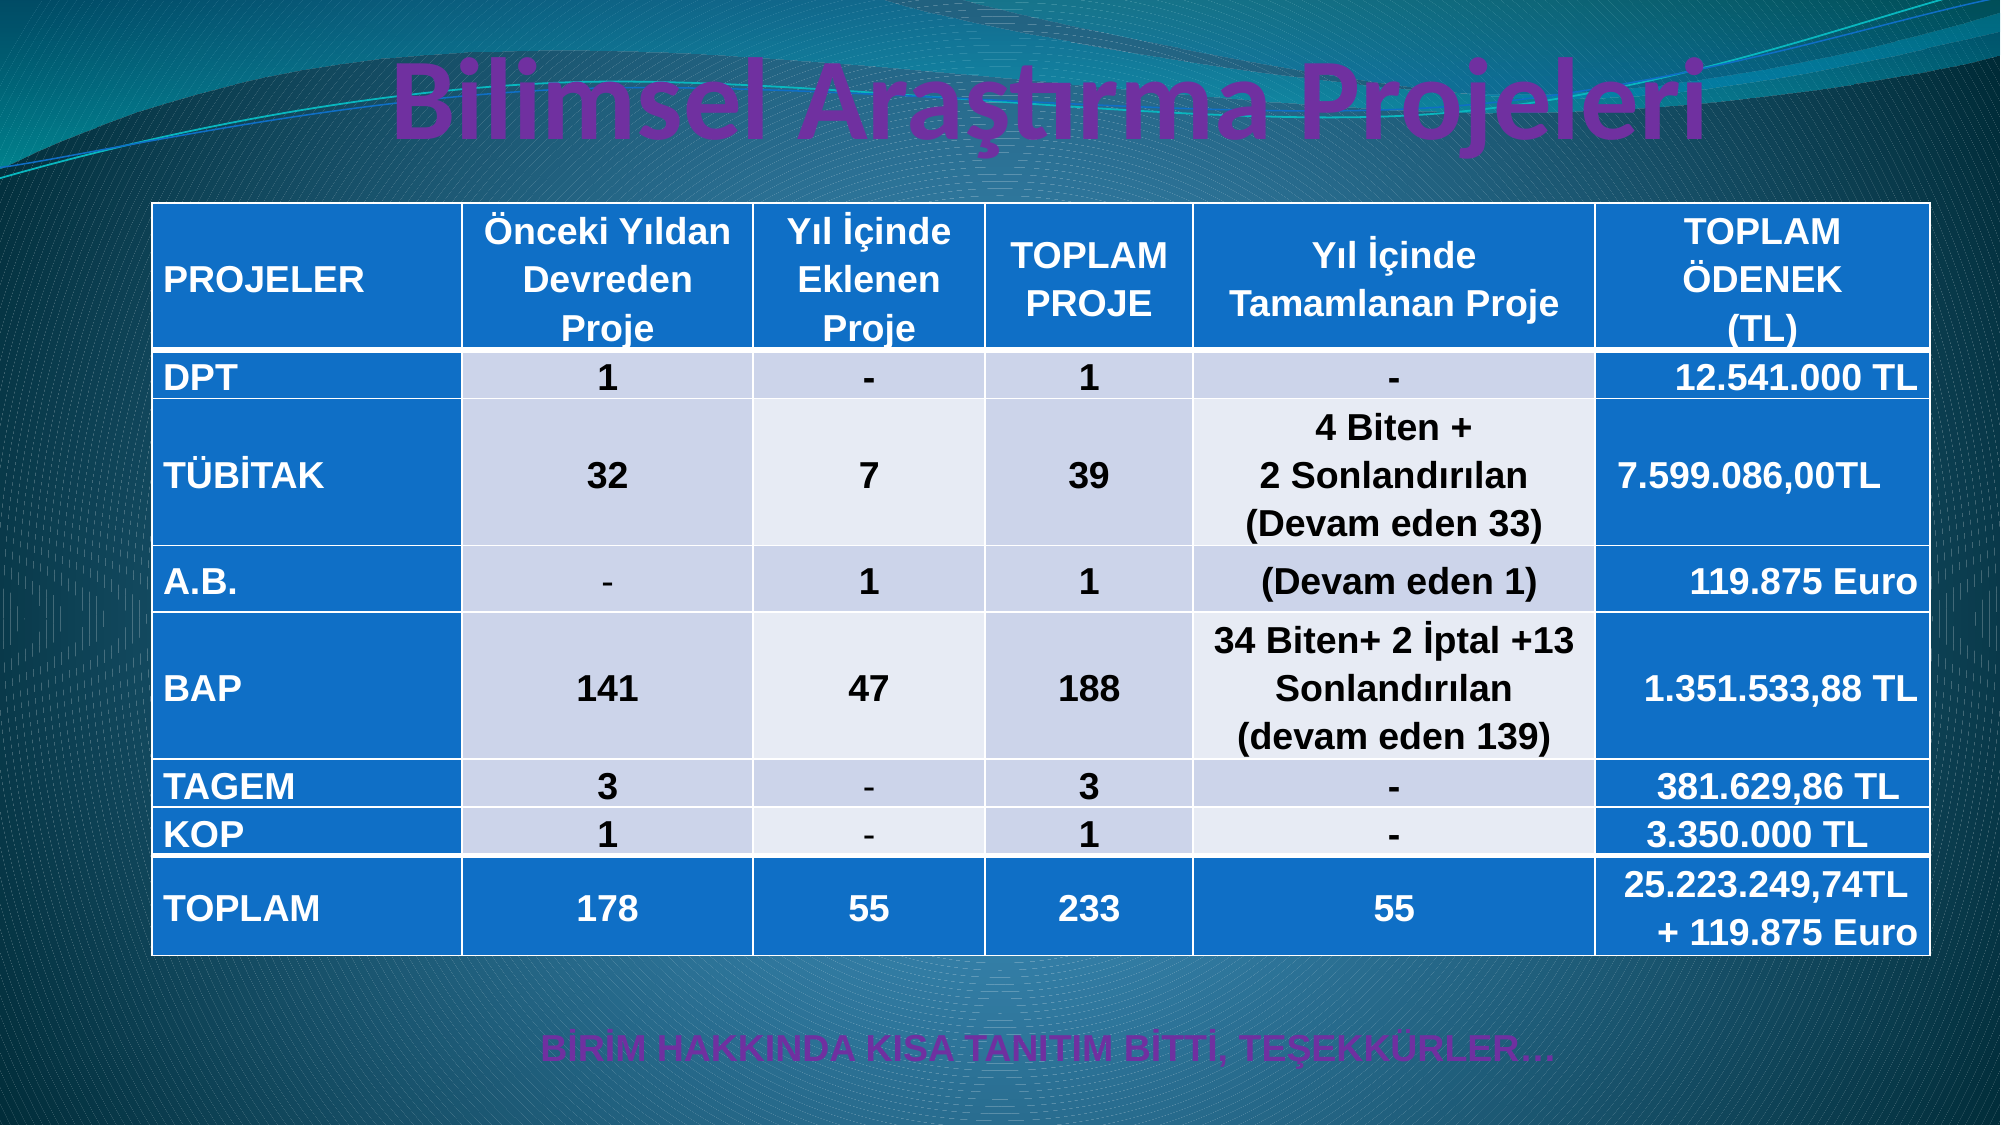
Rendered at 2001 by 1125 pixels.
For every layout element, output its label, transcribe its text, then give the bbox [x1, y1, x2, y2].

table_cell 55 [754, 858, 984, 955]
table_cell 1 [986, 808, 1192, 853]
table_cell (Devam eden 1) [1194, 546, 1594, 611]
table_cell 3.350.000 TL [1596, 808, 1929, 853]
table_cell 1 [986, 546, 1192, 611]
table_cell - [1194, 760, 1594, 806]
table_header Yıl İçinde Tamamlanan Proje [1194, 204, 1594, 347]
table_cell 7.599.086,00TL [1596, 399, 1929, 545]
table_cell 47 [754, 613, 984, 758]
table_cell - [754, 808, 984, 853]
table_cell 34 Biten+ 2 İptal +13 Sonlandırılan (devam eden 139) [1194, 613, 1594, 758]
table_cell - [754, 353, 984, 398]
table_cell 119.875 Euro [1596, 546, 1929, 611]
table_cell 188 [986, 613, 1192, 758]
table_cell KOP [153, 808, 461, 853]
table_cell 141 [463, 613, 752, 758]
table_cell 3 [463, 760, 752, 806]
table_cell DPT [153, 353, 461, 398]
table_header Önceki Yıldan Devreden Proje [463, 204, 752, 347]
table_cell TOPLAM [153, 858, 461, 955]
text_box BİRİM HAKKINDA KISA TANITIM BİTTİ, TEŞEKKÜRLER… [137, 1016, 1921, 1077]
table_header PROJELER [153, 204, 461, 347]
table_header TOPLAM ÖDENEK (TL) [1596, 204, 1929, 347]
table_cell - [1194, 353, 1594, 398]
table_cell 178 [463, 858, 752, 955]
table_cell 1.351.533,88 TL [1596, 613, 1929, 758]
table_cell TÜBİTAK [153, 399, 461, 545]
title Bilimsel Araştırma Projeleri [193, 0, 1911, 163]
table_cell - [463, 546, 752, 611]
table_header Yıl İçinde Eklenen Proje [754, 204, 984, 347]
table_cell 4 Biten + 2 Sonlandırılan (Devam eden 33) [1194, 399, 1594, 545]
table_cell 1 [754, 546, 984, 611]
table_cell 1 [986, 353, 1192, 398]
table_cell 233 [986, 858, 1192, 955]
table_cell 12.541.000 TL [1596, 353, 1929, 398]
table_header TOPLAM PROJE [986, 204, 1192, 347]
table_cell 1 [463, 808, 752, 853]
table_cell 7 [754, 399, 984, 545]
table_cell 1 [463, 353, 752, 398]
table_cell TAGEM [153, 760, 461, 806]
table_cell 3 [986, 760, 1192, 806]
table_cell 39 [986, 399, 1192, 545]
table_cell A.B. [153, 546, 461, 611]
table_cell - [1194, 808, 1594, 853]
table_cell 32 [463, 399, 752, 545]
table_cell BAP [153, 613, 461, 758]
table_cell 25.223.249,74TL + 119.875 Euro [1596, 858, 1929, 955]
table_cell - [754, 760, 984, 806]
table_cell 381.629,86 TL [1596, 760, 1929, 806]
table_cell 55 [1194, 858, 1594, 955]
